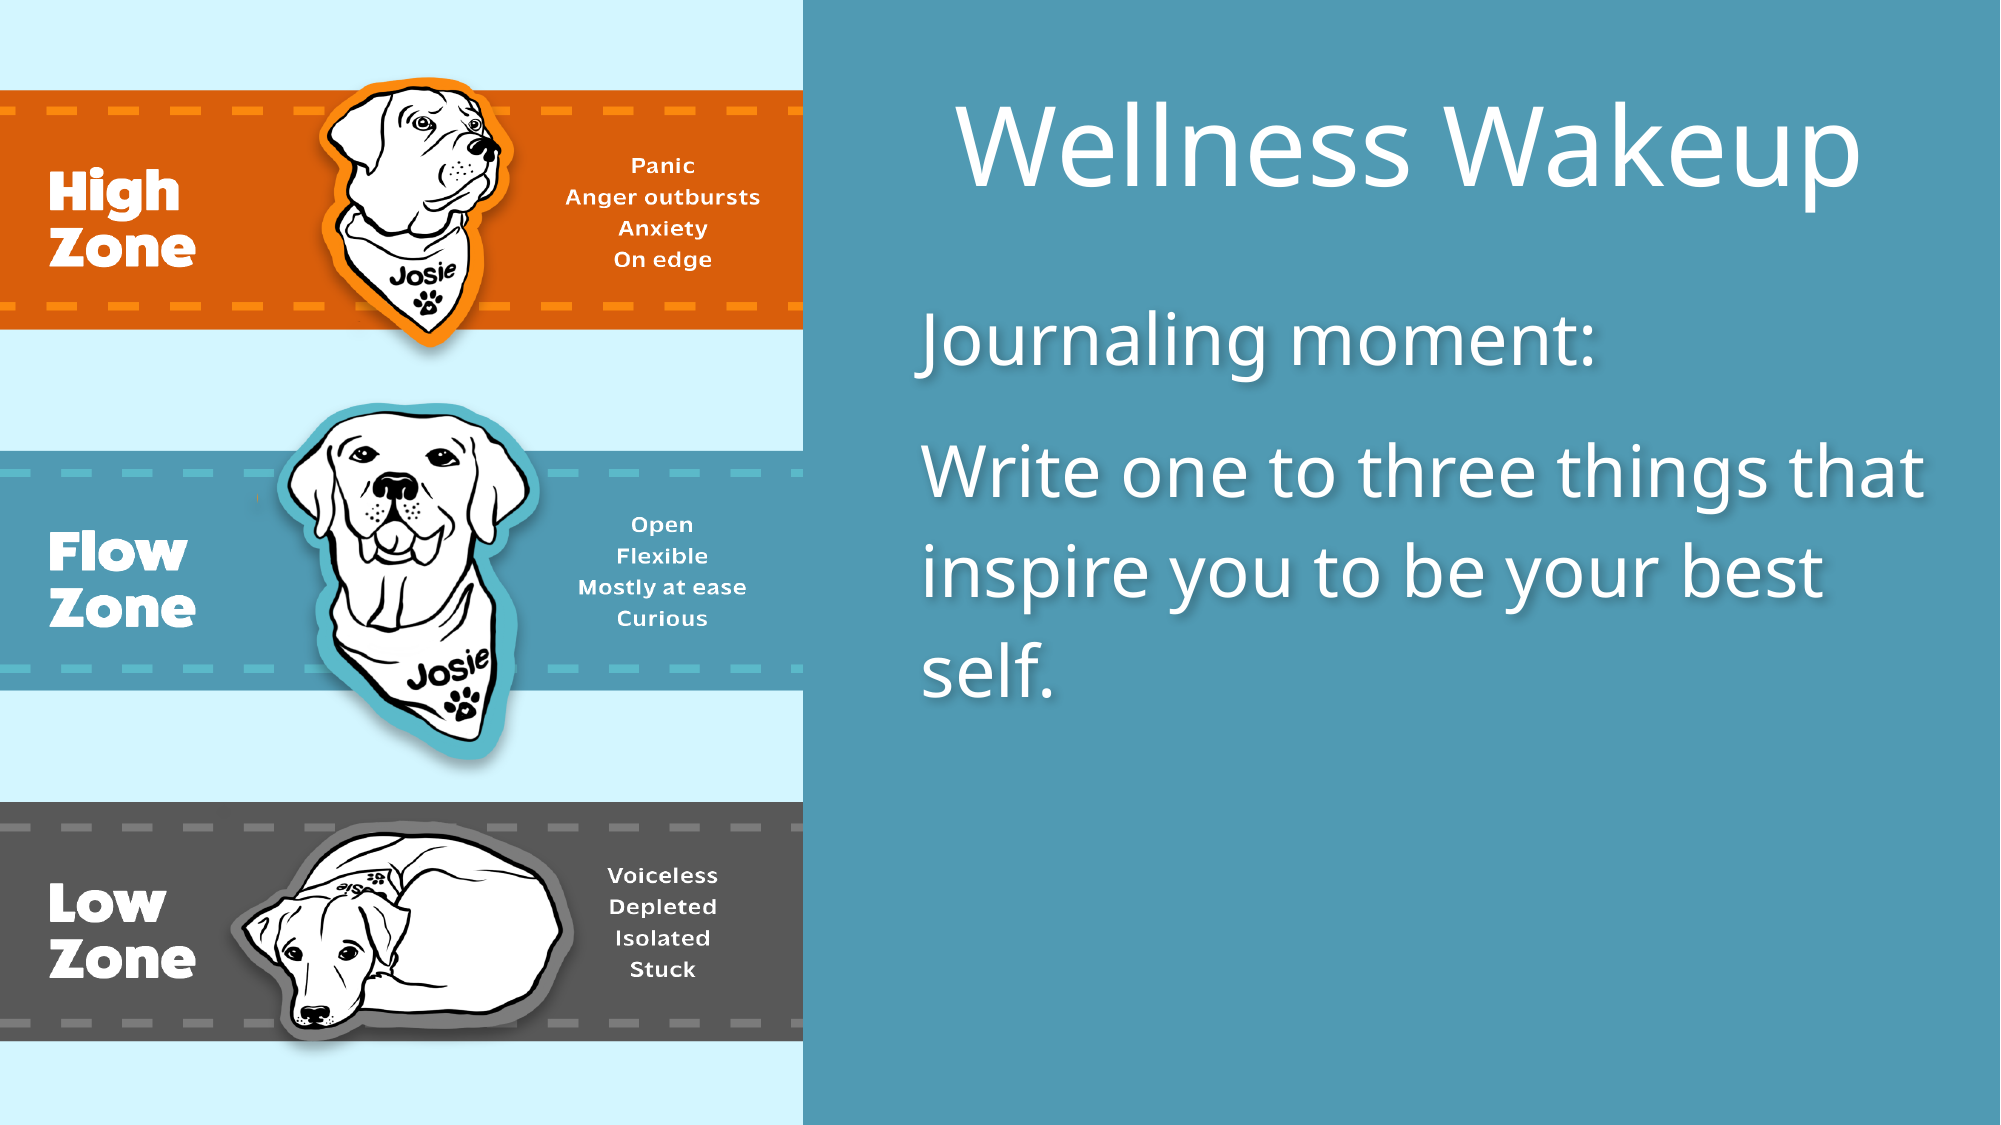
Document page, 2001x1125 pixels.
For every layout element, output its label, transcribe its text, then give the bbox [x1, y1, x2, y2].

text_box Journaling moment: Write one to three things that inspire you to be your best self. [905, 272, 1955, 806]
picture [0, 0, 803, 1125]
title Wellness Wakeup [905, 70, 1916, 196]
